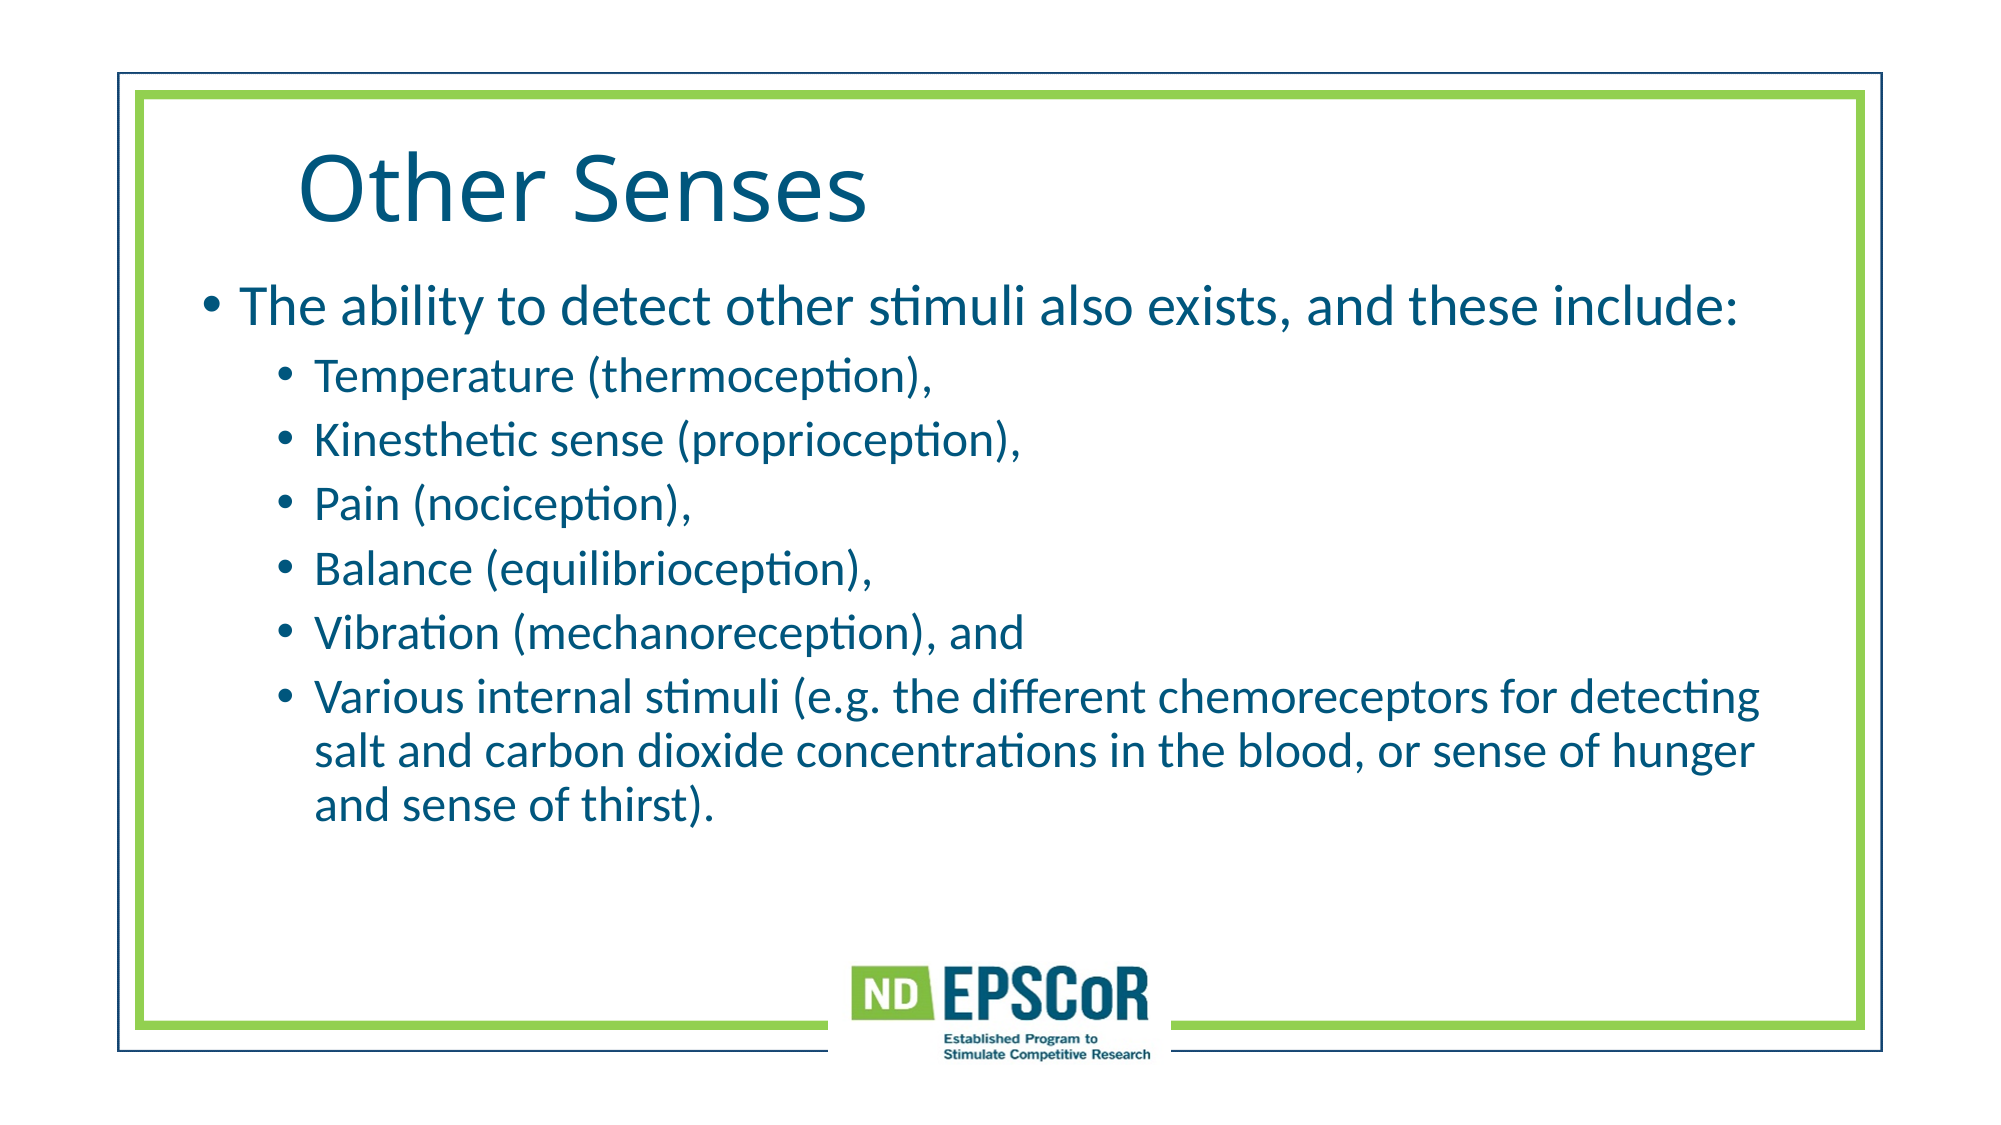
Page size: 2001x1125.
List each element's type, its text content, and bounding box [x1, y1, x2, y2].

title Other Senses [281, 109, 1905, 275]
list The ability to detect other stimuli also exists, and these include: Temperature (thermoception), Kinesthetic sense (proprioception), Pain (nociception), Balance (equilibrioception), Vibration (mechanoreception), and Various internal stimuli (e.g. the different chemoreceptors for detecting salt and carbon dioxide concentrations in the blood, or sense of hunger and sense of thirst). [186, 221, 1831, 888]
picture [117, 72, 1883, 1065]
